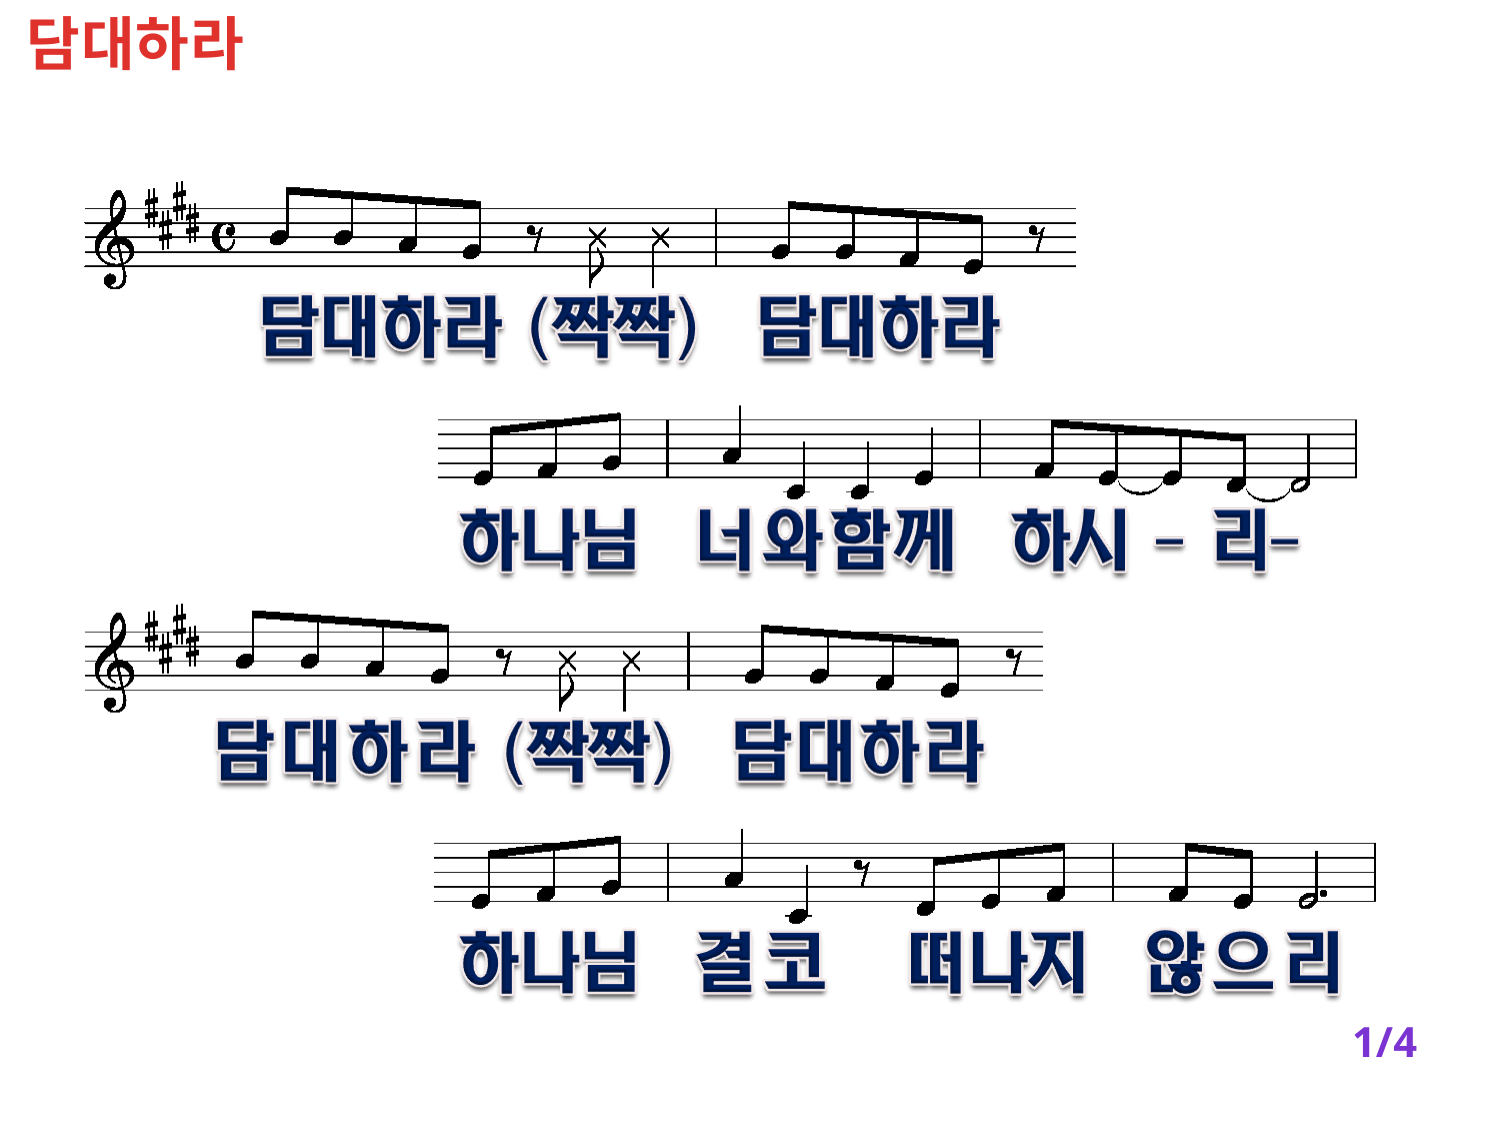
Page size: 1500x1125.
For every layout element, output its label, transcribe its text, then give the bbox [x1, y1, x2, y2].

picture [21, 112, 1479, 1013]
text_box 담대하라 [11, 0, 259, 85]
text_box 1/4 [1337, 1020, 1433, 1073]
